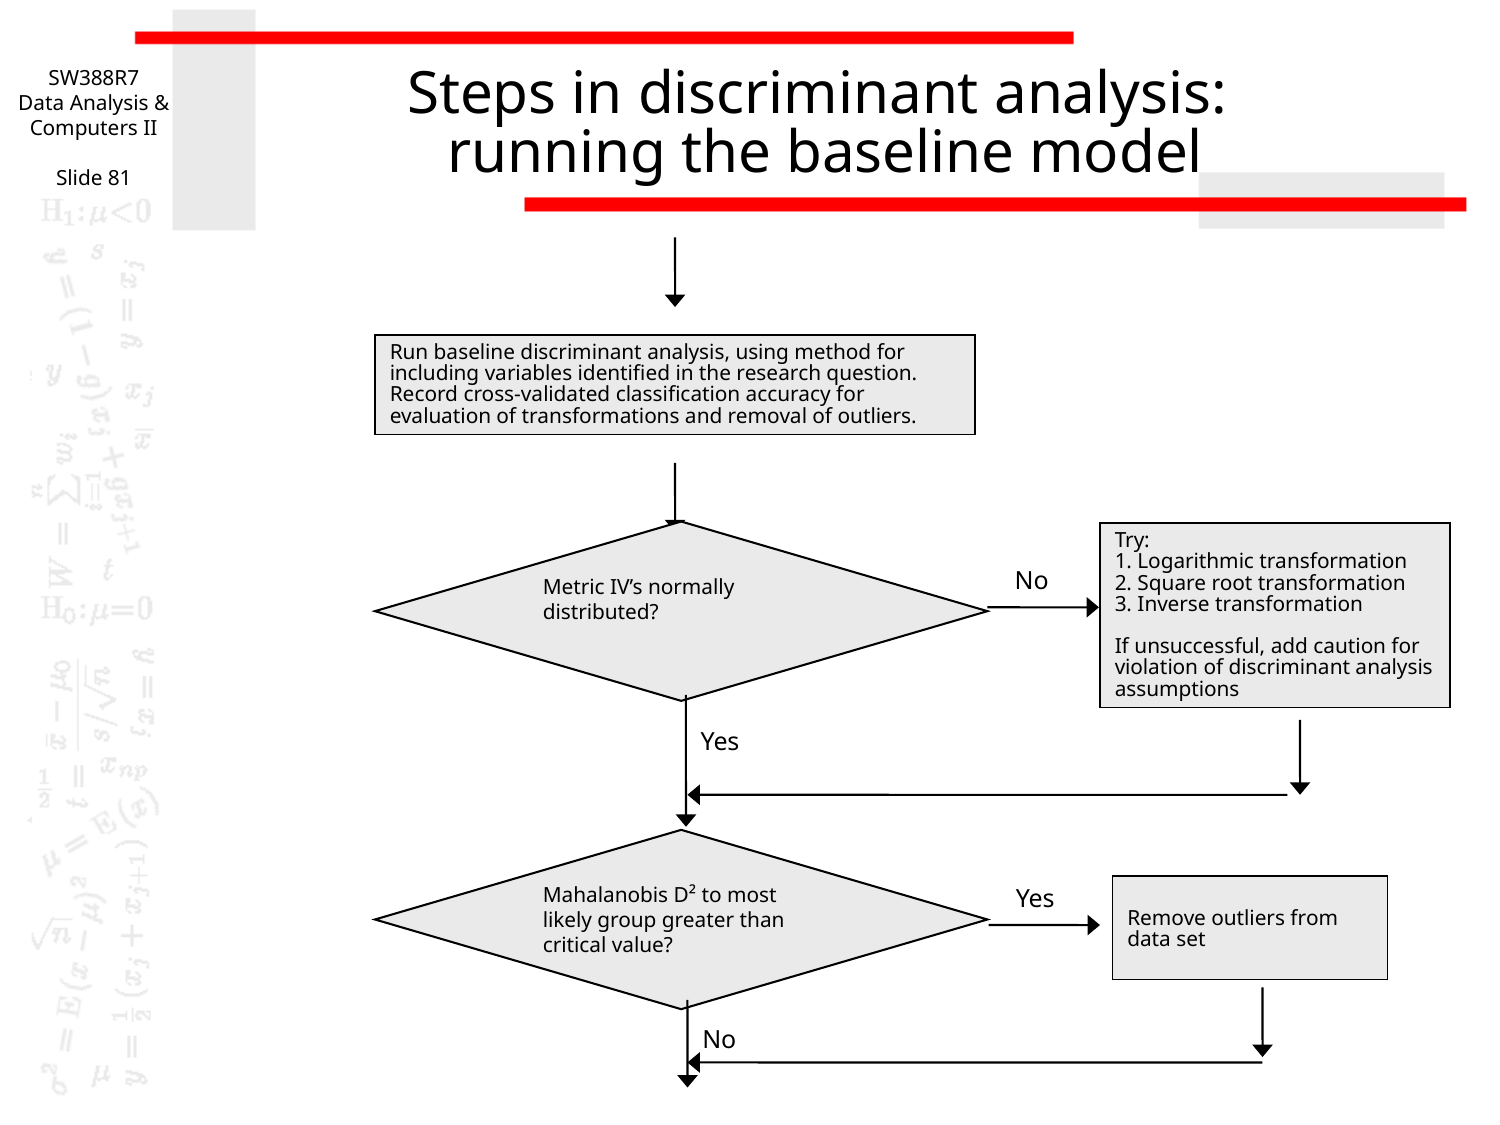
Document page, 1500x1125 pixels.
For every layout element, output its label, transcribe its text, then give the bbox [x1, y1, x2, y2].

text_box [687, 999, 765, 1088]
text_box Metric IV’s normally distributed? [374, 521, 985, 701]
text_box Run baseline discriminant analysis, using method for including variables identified in the research question. Record cross-validated classification accuracy for evaluation of transformations and removal of outliers. [374, 335, 975, 435]
text_box [664, 237, 686, 308]
text_box [1289, 719, 1311, 795]
text_box Remove outliers from data set [1112, 876, 1388, 980]
text_box Try: 1. Logarithmic transformation 2. Square root transformation 3. Inverse transformation If unsuccessful, add caution for violation of discriminant analysis assumptions [1100, 523, 1450, 708]
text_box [1262, 987, 1340, 1058]
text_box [988, 874, 1101, 926]
text_box Mahalanobis D² to most likely group greater than critical value? [374, 829, 983, 1010]
picture [18, 0, 1500, 1108]
text_box [664, 462, 686, 525]
slide_number SW388R7 Data Analysis & Computers II Slide 81 [0, 50, 187, 200]
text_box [987, 557, 1100, 608]
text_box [685, 694, 763, 827]
title Steps in discriminant analysis: running the baseline model [187, 50, 1463, 200]
